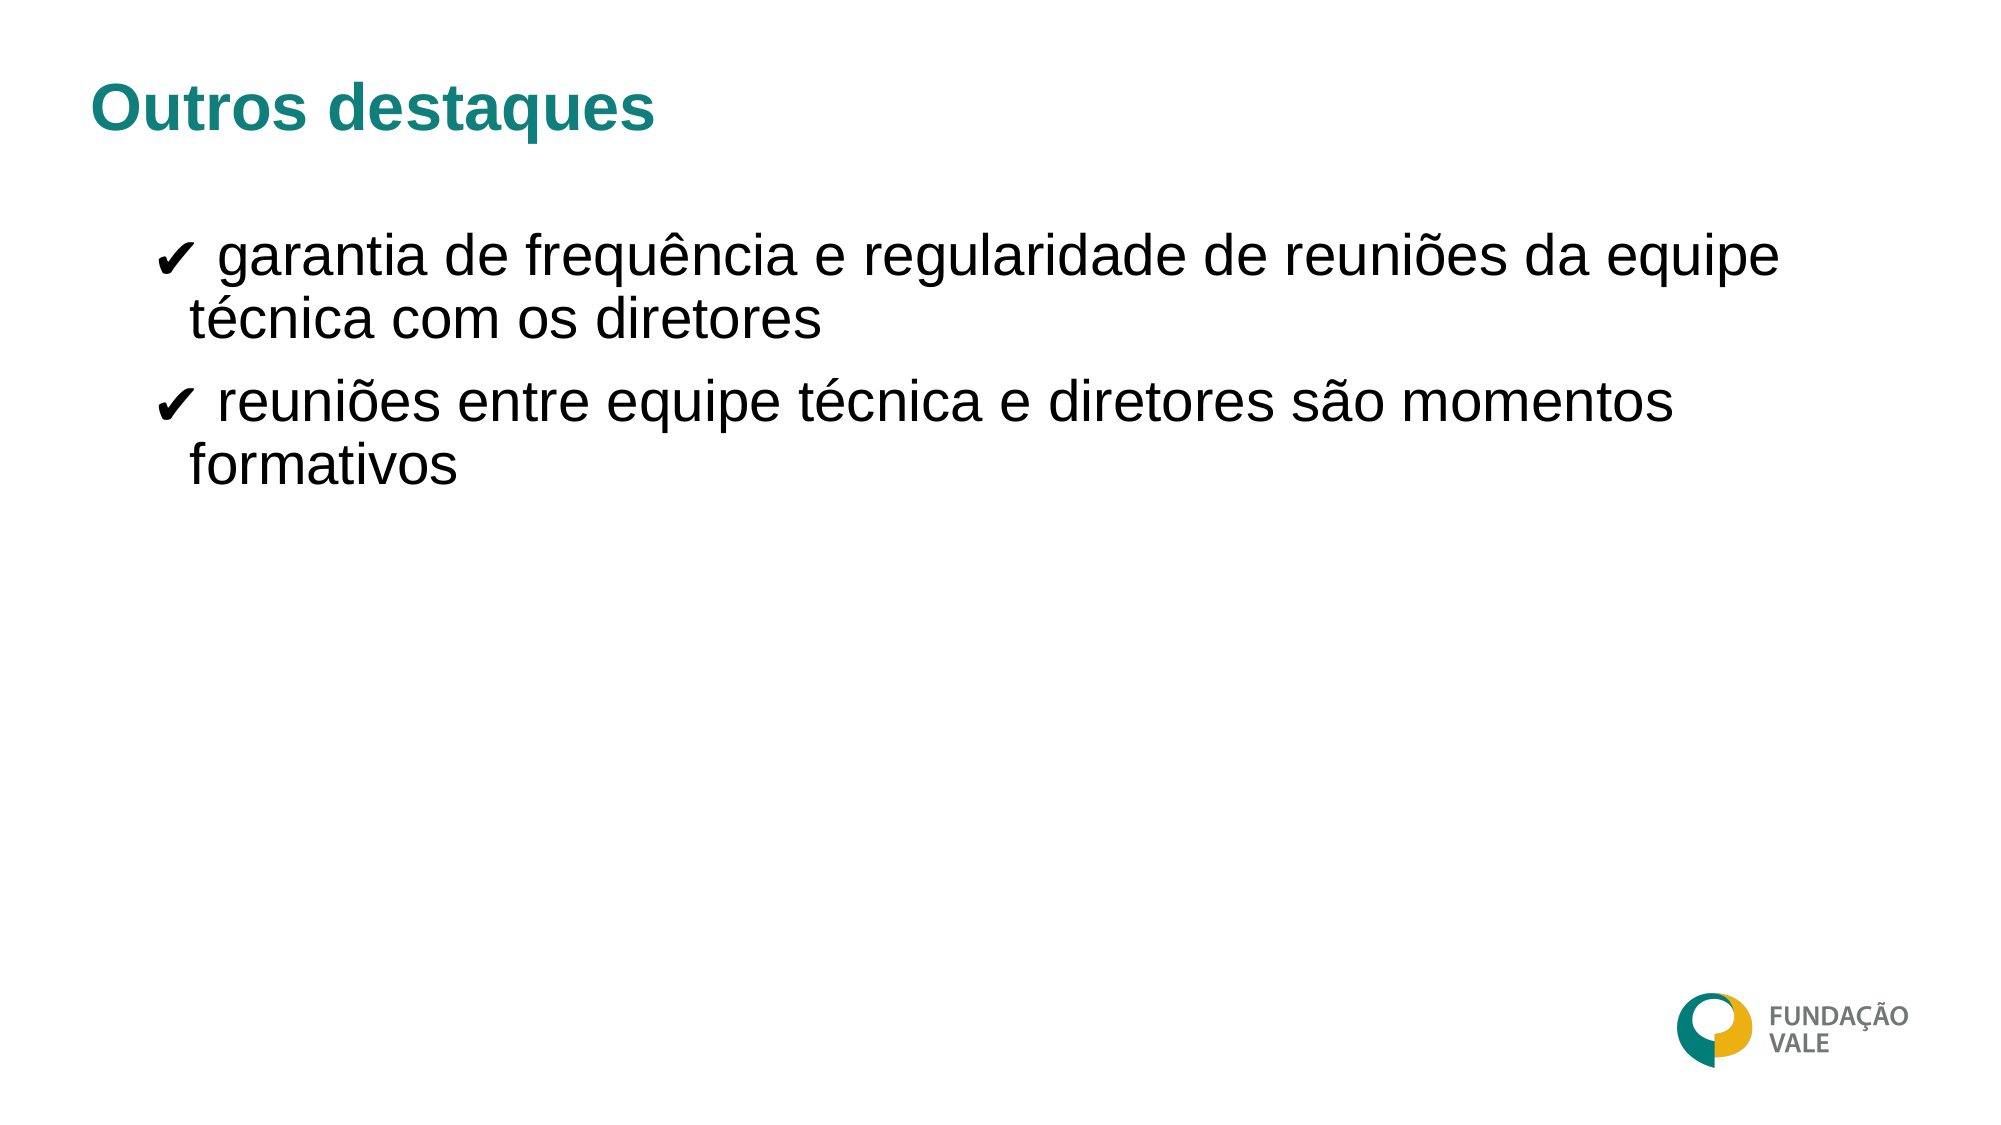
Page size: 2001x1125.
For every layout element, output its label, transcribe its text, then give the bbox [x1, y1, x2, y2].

picture [1677, 993, 1908, 1068]
list garantia de frequência e regularidade de reuniões da equipe técnica com os diretores reuniões entre equipe técnica e diretores são momentos formativos [137, 217, 1863, 1014]
title Outros destaques [75, 0, 1801, 218]
